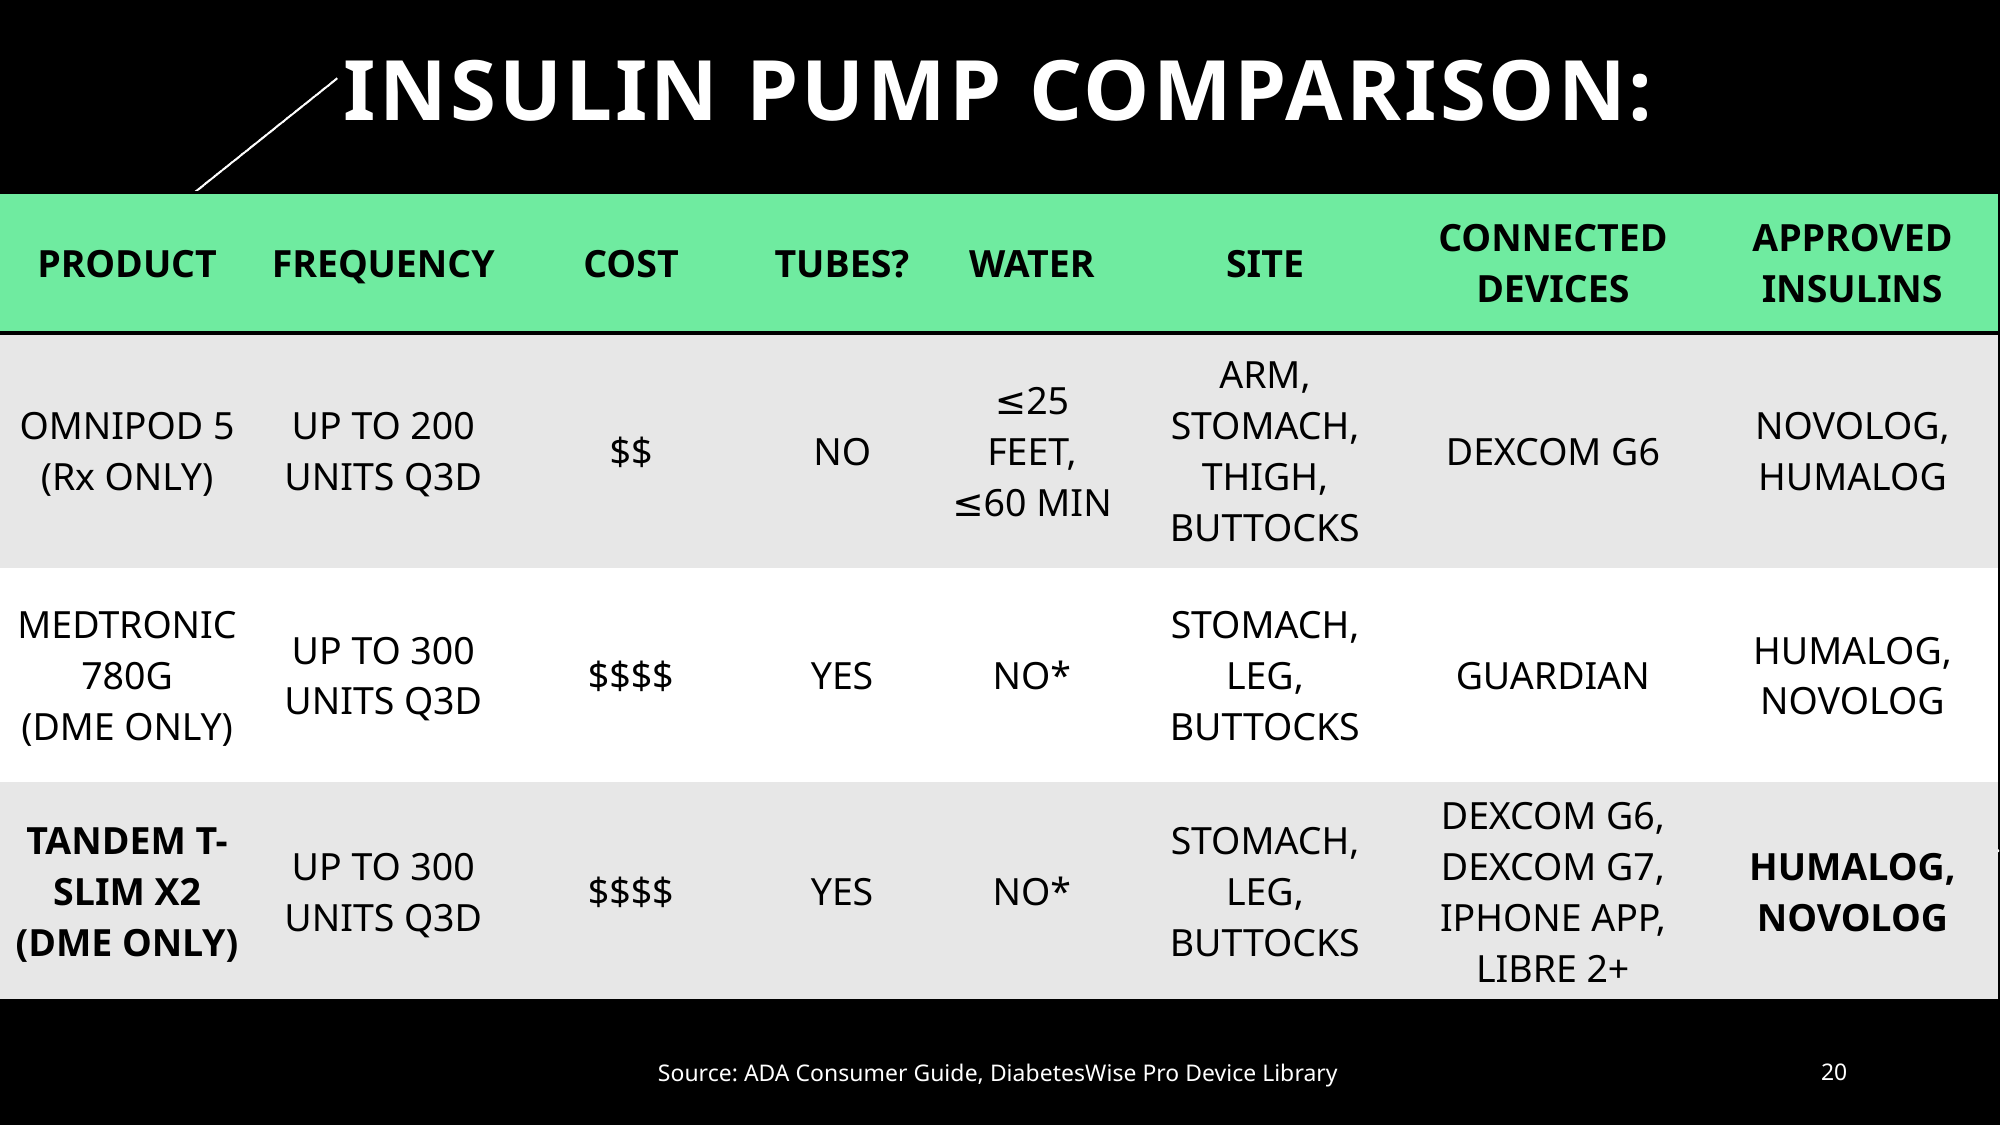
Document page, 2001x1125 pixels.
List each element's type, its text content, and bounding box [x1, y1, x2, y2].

table_cell $$$$ [511, 782, 751, 999]
table_cell DEXCOM G6 [1399, 335, 1707, 568]
table_cell STOMACH, LEG, BUTTOCKS [1131, 782, 1399, 999]
table_cell NO [751, 335, 933, 568]
table_header PRODUCT [0, 194, 256, 331]
slide_number 20 [1412, 1042, 1863, 1103]
table_header APPROVED INSULINS [1707, 194, 1998, 331]
table_cell YES [751, 568, 933, 782]
picture [0, 77, 338, 191]
table_cell $$ [511, 335, 751, 568]
table_cell GUARDIAN [1399, 568, 1707, 782]
table_cell $$$$ [511, 568, 751, 782]
table_cell MEDTRONIC 780G (DME ONLY) [0, 568, 256, 782]
table_cell YES [751, 782, 933, 999]
table_cell STOMACH, LEG, BUTTOCKS [1131, 568, 1399, 782]
table_header COST [511, 194, 751, 331]
table_cell ≤25 FEET, ≤60 MIN [933, 335, 1131, 568]
table_header SITE [1131, 194, 1399, 331]
title INSULIN PUMP COMPARISON: [307, 22, 1691, 164]
table_cell ARM, STOMACH, THIGH, BUTTOCKS [1131, 335, 1399, 568]
text_box Source: ADA Consumer Guide, DiabetesWise Pro Device Library [631, 1042, 1365, 1102]
table_cell NOVOLOG, HUMALOG [1707, 335, 1998, 568]
table_cell UP TO 300 UNITS Q3D [256, 782, 511, 999]
table_header WATER [933, 194, 1131, 331]
table_cell NO* [933, 782, 1131, 999]
table_cell OMNIPOD 5 (Rx ONLY) [0, 335, 256, 568]
table_cell DEXCOM G6, DEXCOM G7, IPHONE APP, LIBRE 2+ [1399, 782, 1707, 999]
table_cell HUMALOG, NOVOLOG [1707, 568, 1998, 782]
table_cell UP TO 300 UNITS Q3D [256, 568, 511, 782]
table_cell TANDEM T-SLIM X2 (DME ONLY) [0, 782, 256, 999]
table_header FREQUENCY [256, 194, 511, 331]
table_cell UP TO 200 UNITS Q3D [256, 335, 511, 568]
table_cell HUMALOG, NOVOLOG [1707, 782, 1998, 999]
table_cell NO* [933, 568, 1131, 782]
table_header TUBES? [751, 194, 933, 331]
table_header CONNECTED DEVICES [1399, 194, 1707, 331]
